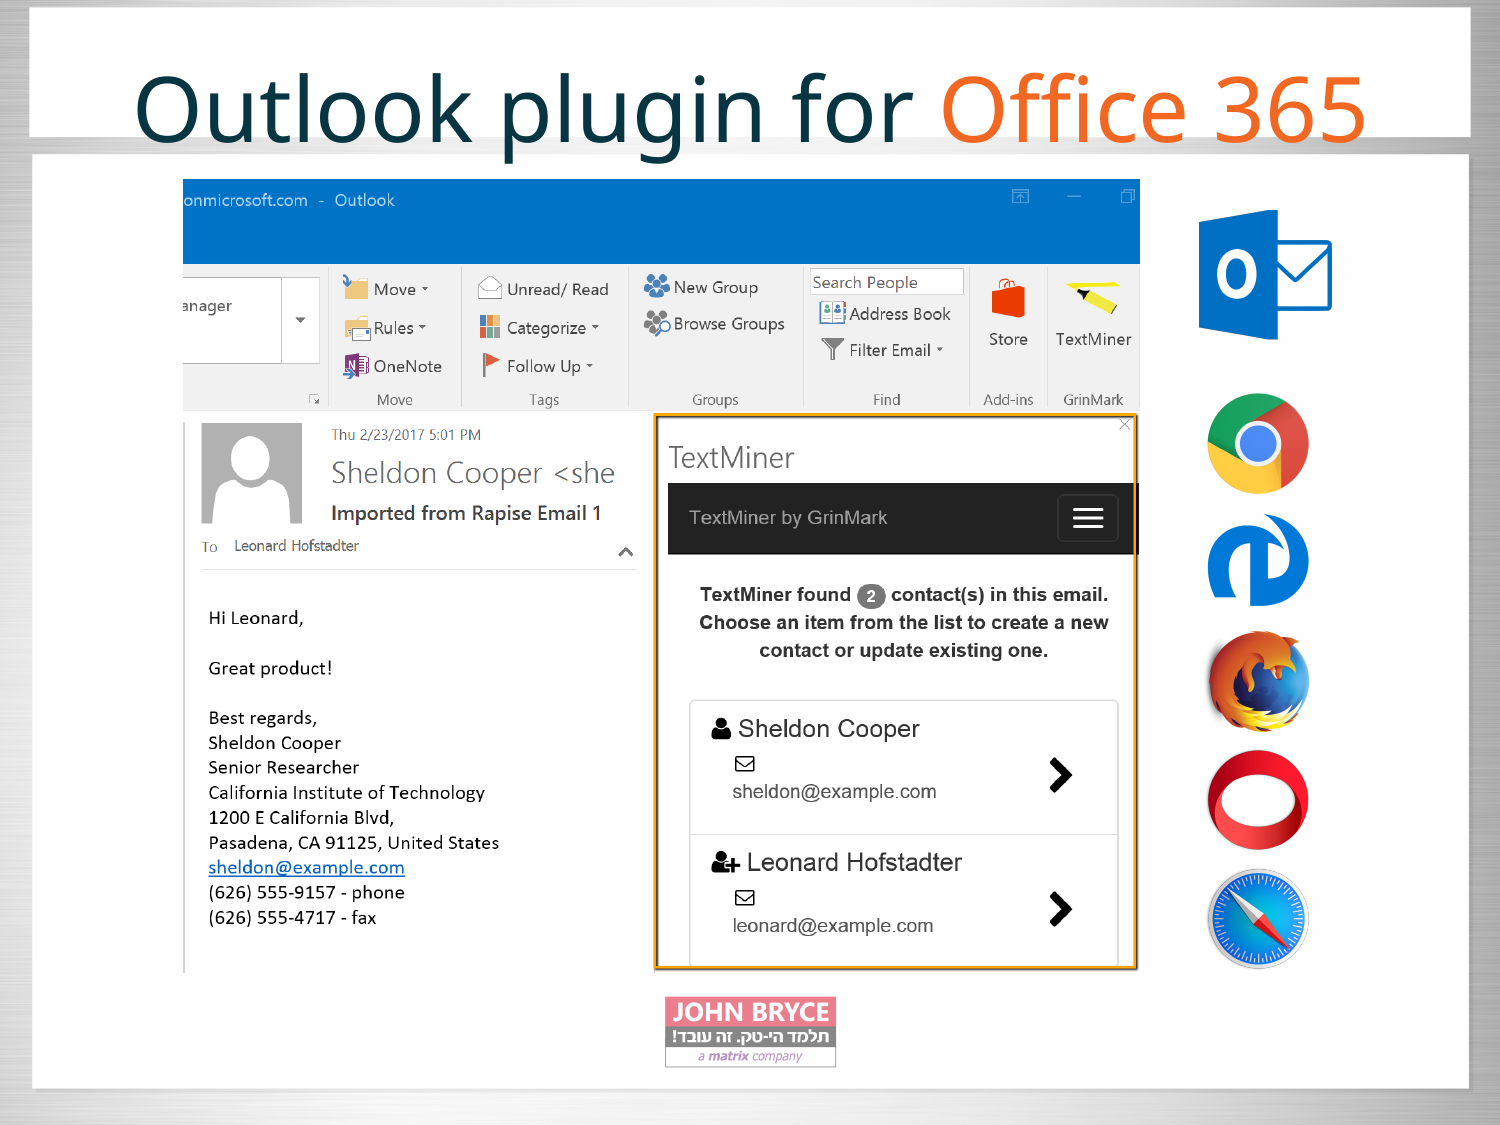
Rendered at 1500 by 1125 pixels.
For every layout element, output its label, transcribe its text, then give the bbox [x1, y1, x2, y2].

text_box Outlook plugin for Office 365 [53, 30, 1449, 160]
picture [0, 0, 1500, 1125]
